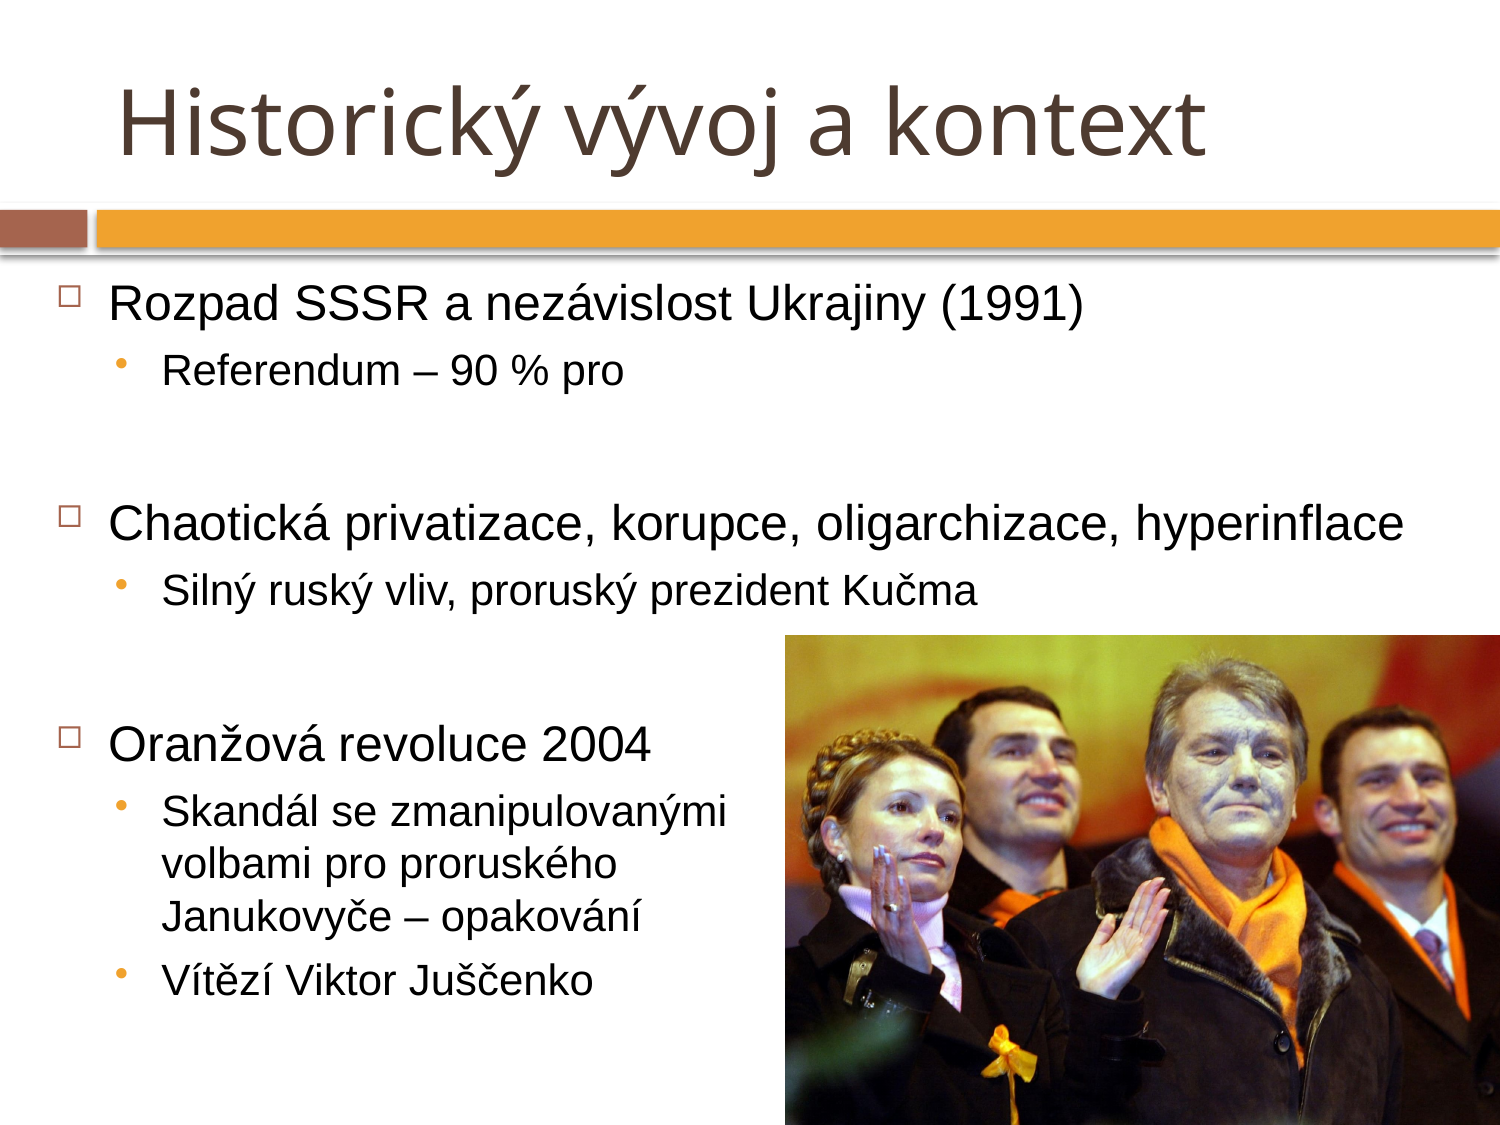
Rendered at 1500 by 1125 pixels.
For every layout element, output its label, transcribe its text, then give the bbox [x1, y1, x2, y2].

list Rozpad SSSR a nezávislost Ukrajiny (1991) Referendum – 90 % pro Chaotická privatizace, korupce, oligarchizace, hyperinflace Silný ruský vliv, proruský prezident Kučma Oranžová revoluce 2004 Skandál se zmanipulovanými volbami pro proruského Janukovyče – opakování Vítězí Viktor Juščenko [41, 262, 1438, 1000]
title Historický vývoj a kontext [100, 37, 1438, 200]
picture [785, 635, 1500, 1125]
